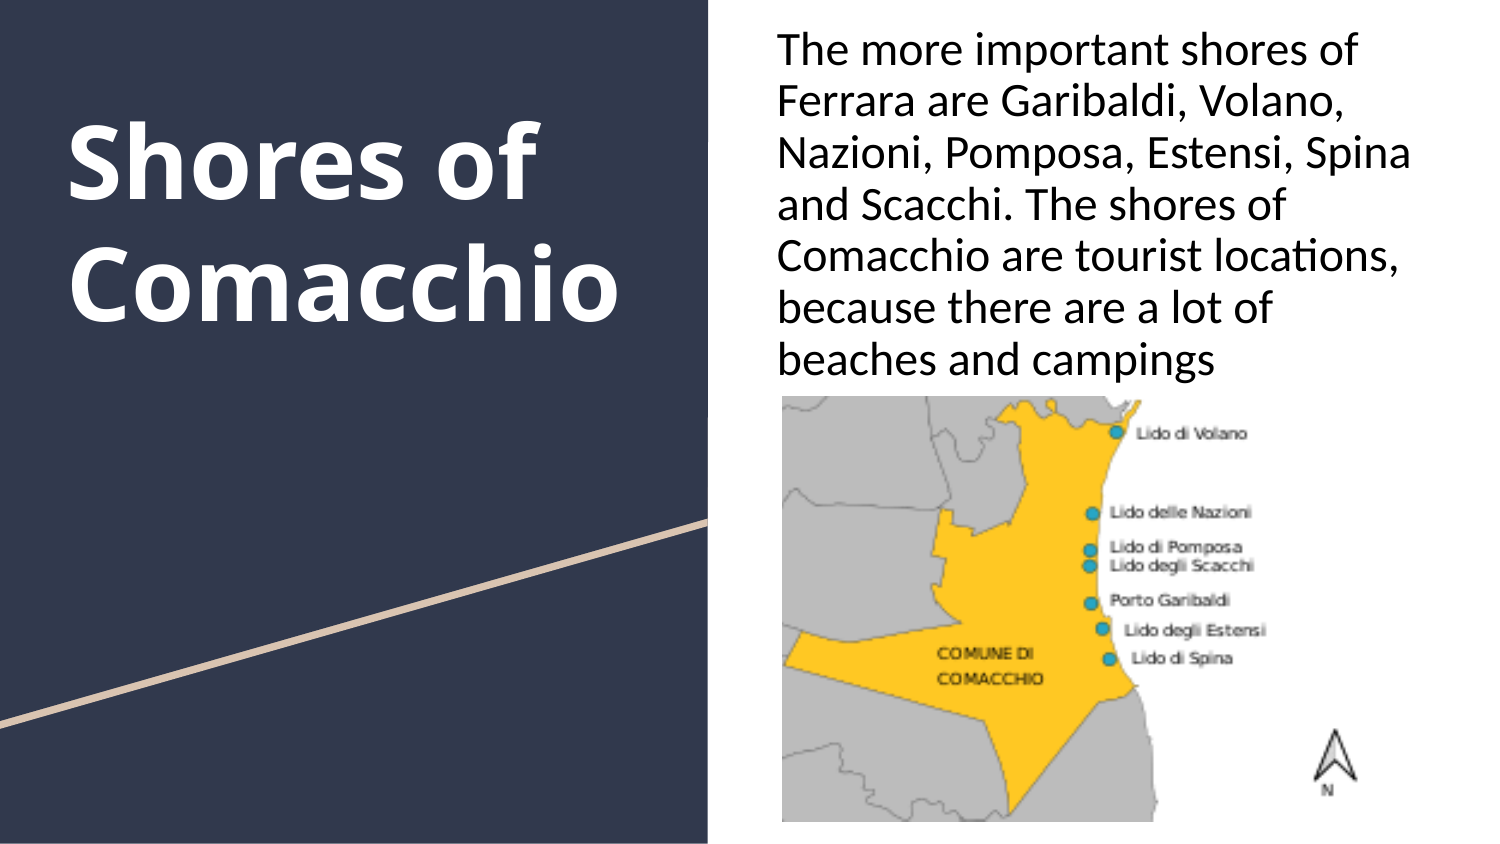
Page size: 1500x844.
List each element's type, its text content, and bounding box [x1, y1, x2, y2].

list The more important shores of Ferrara are Garibaldi, Volano, Nazioni, Pomposa, Estensi, Spina and Scacchi. The shores of Comacchio are tourist locations, because there are a lot of beaches and campings [761, 8, 1446, 434]
title Shores of Comacchio [51, 82, 660, 494]
picture [781, 396, 1406, 822]
